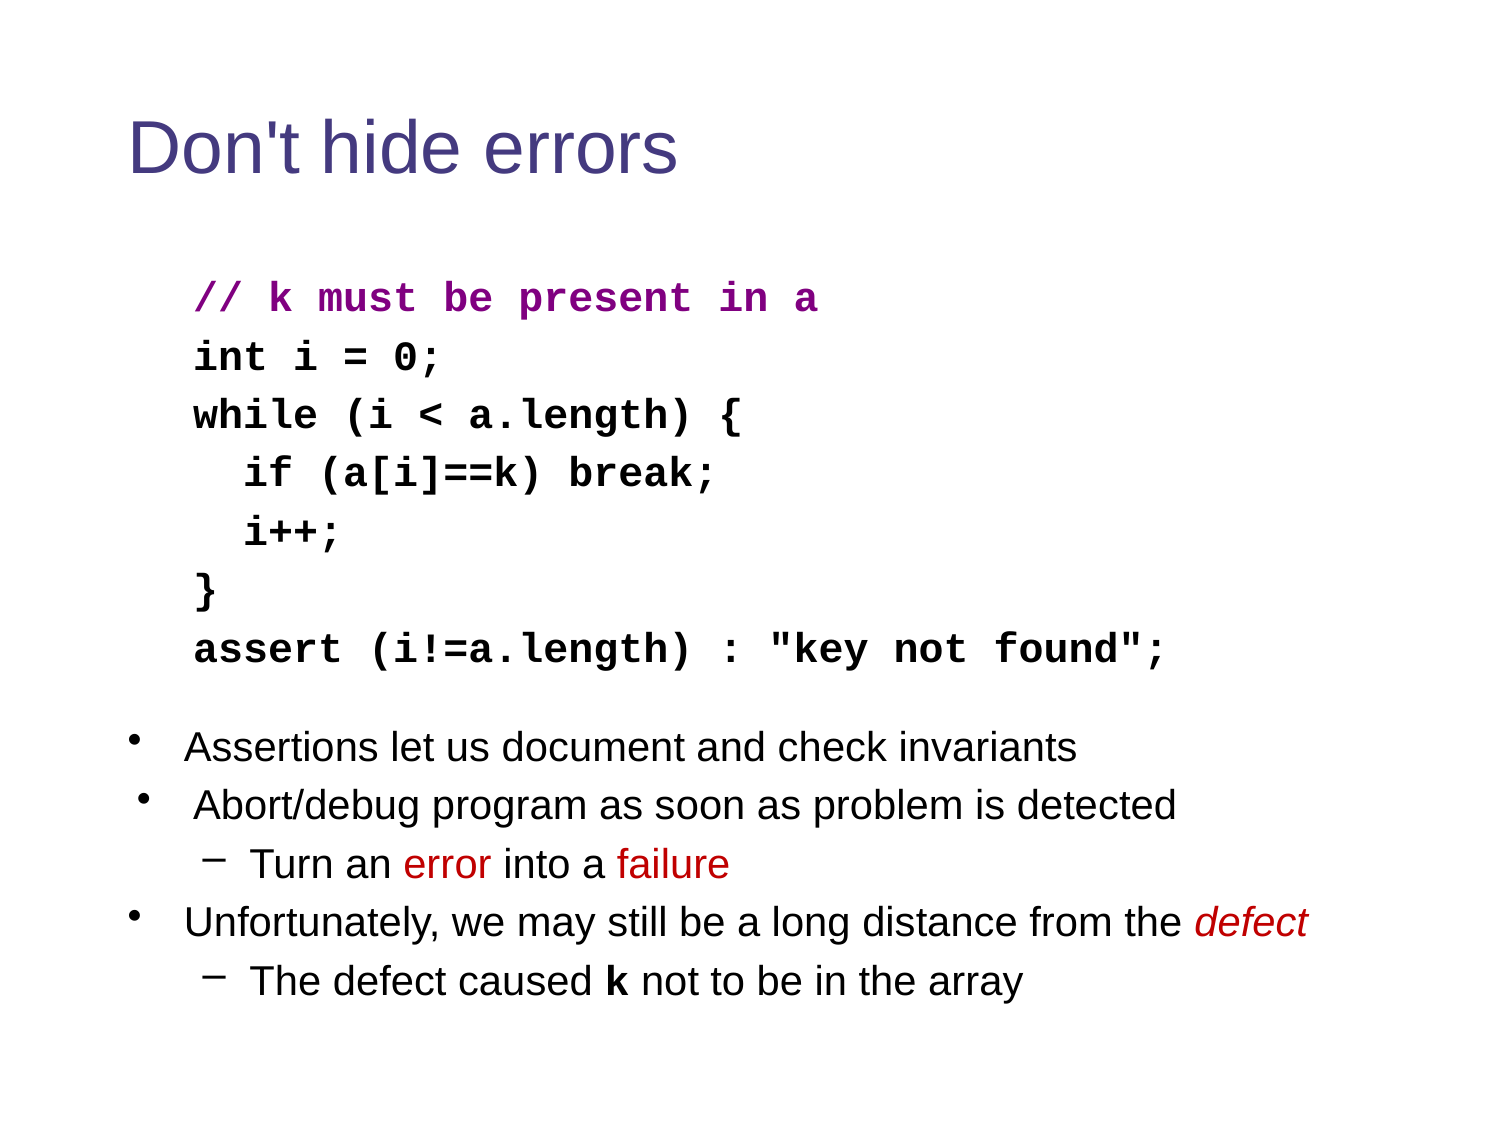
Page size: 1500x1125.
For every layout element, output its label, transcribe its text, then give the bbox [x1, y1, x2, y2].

title Don't hide errors [112, 50, 1388, 238]
list // k must be present in a int i = 0; while (i < a.length) { if (a[i]==k) break; i++; } assert (i!=a.length) : "key not found"; Assertions let us document and check invariants Abort/debug program as soon as problem is detected Turn an error into a failure Unfortunately, we may still be a long distance from the defect The defect caused k not to be in the array [112, 262, 1400, 1063]
